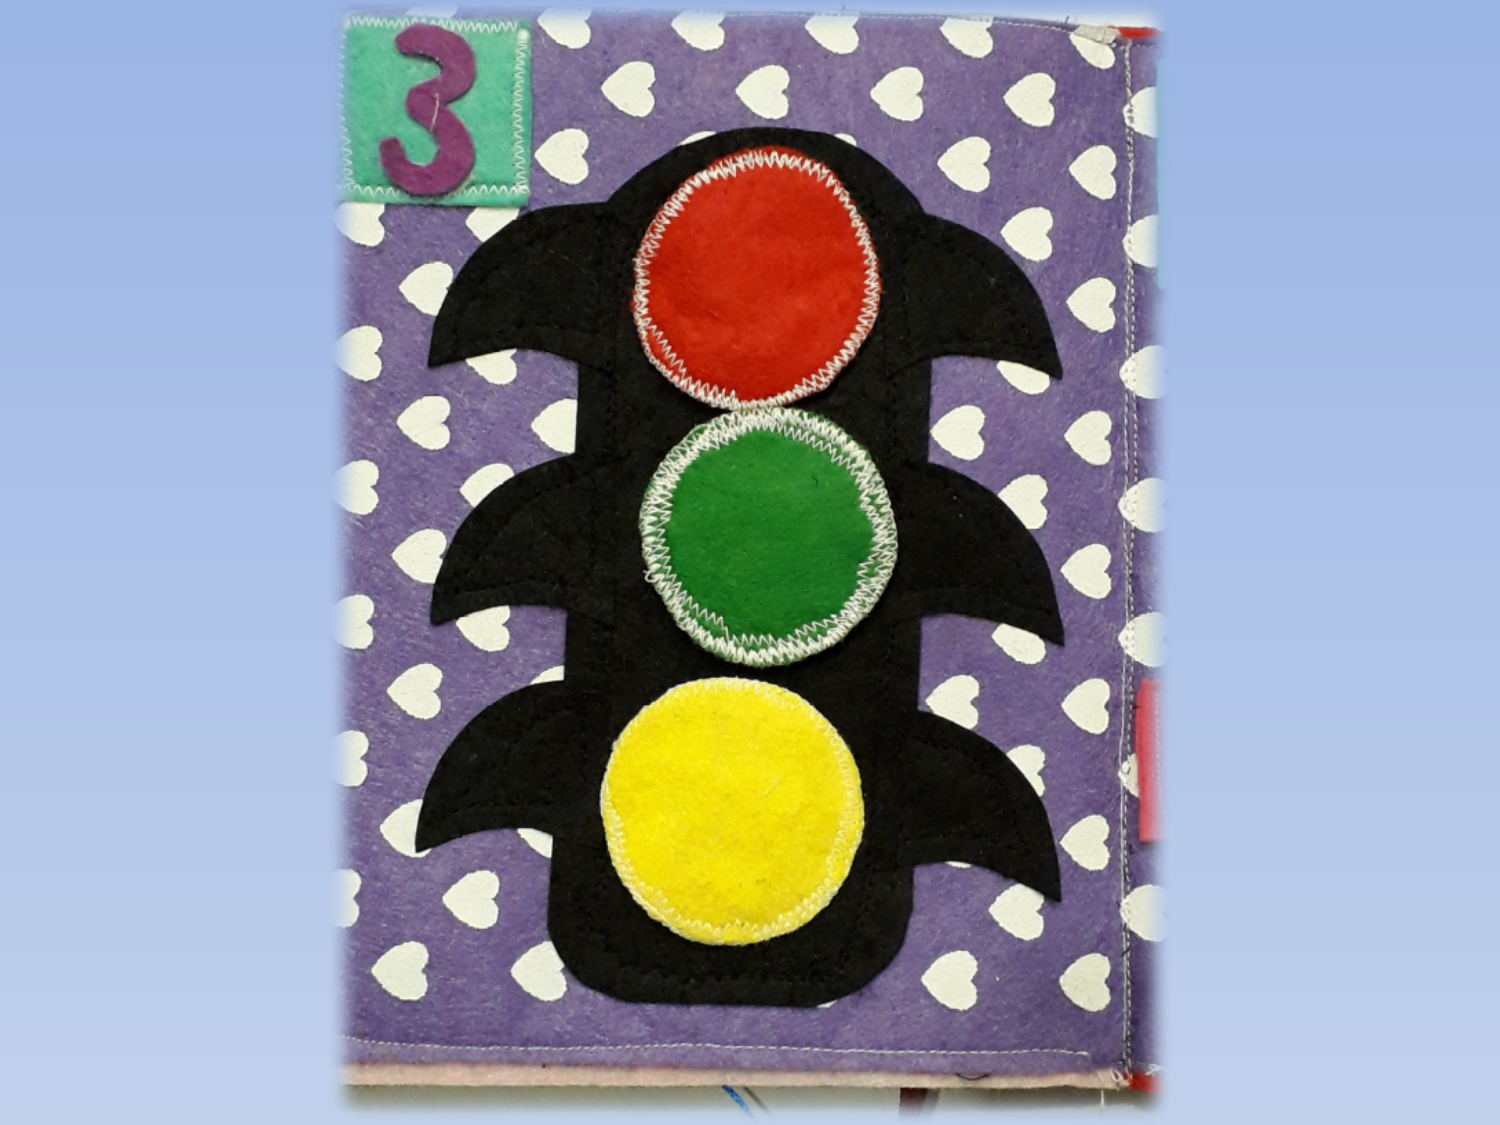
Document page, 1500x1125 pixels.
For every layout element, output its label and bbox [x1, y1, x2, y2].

picture [327, 0, 1173, 1125]
